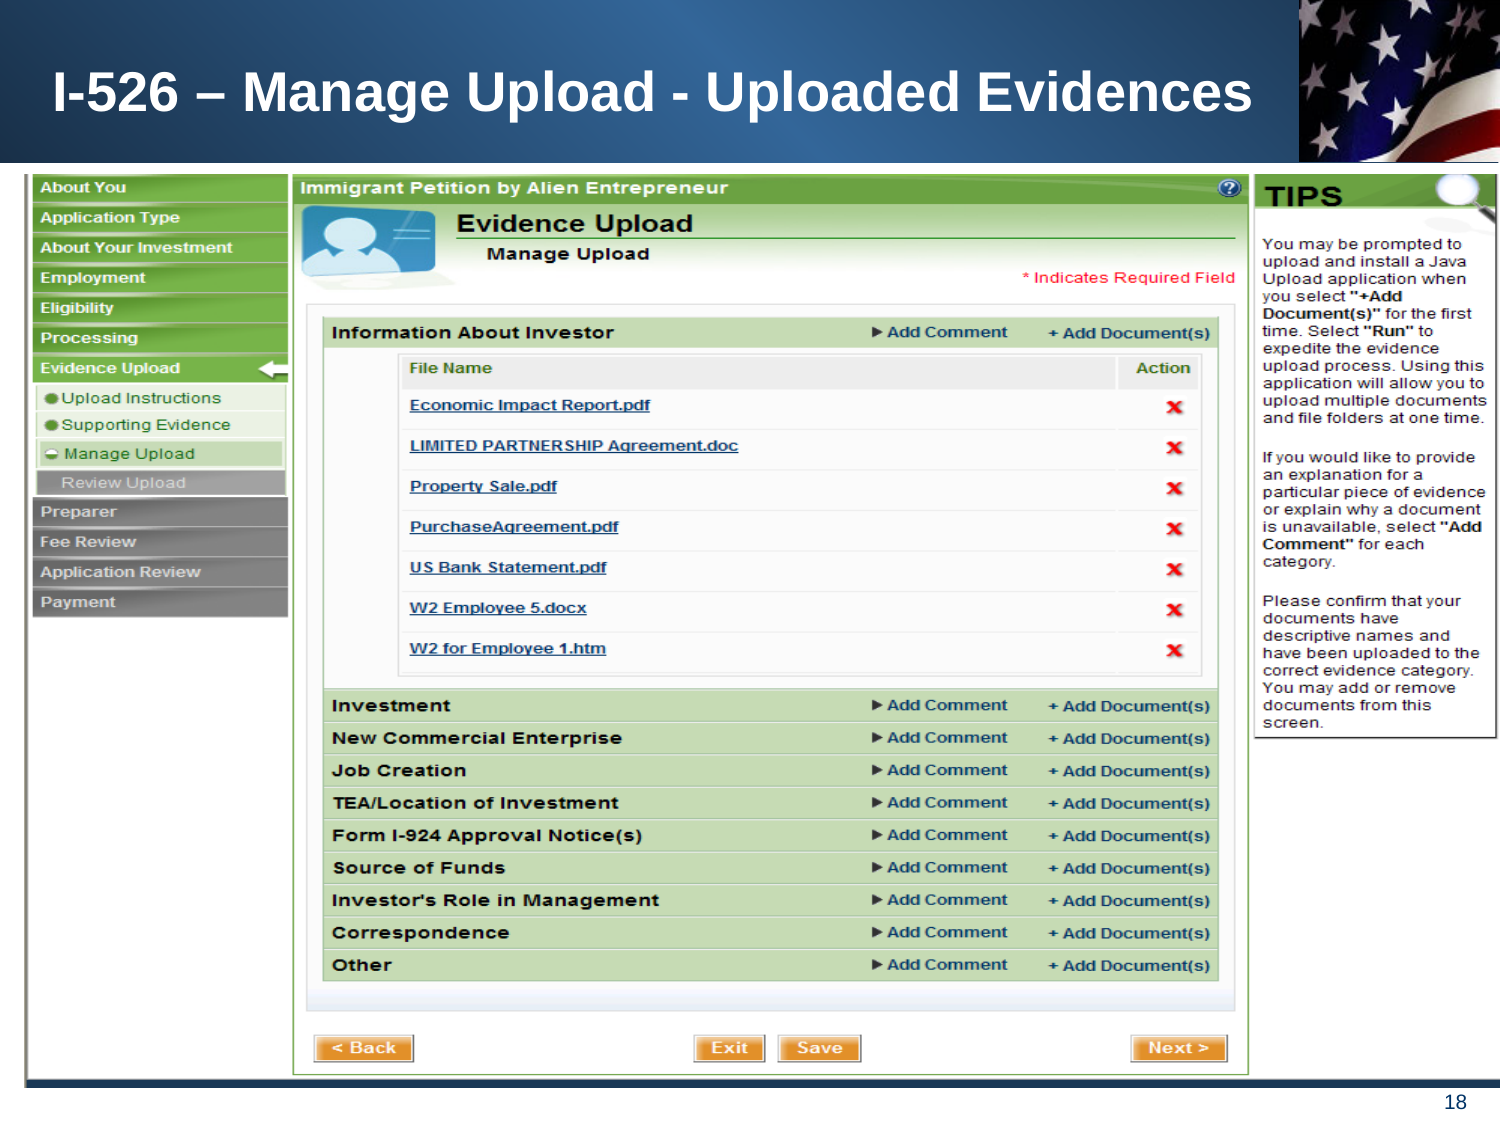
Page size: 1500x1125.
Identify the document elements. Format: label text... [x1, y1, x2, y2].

picture [24, 174, 1500, 1088]
title I-526 – Manage Upload - Uploaded Evidences [37, 15, 1293, 163]
picture [1299, 0, 1500, 162]
